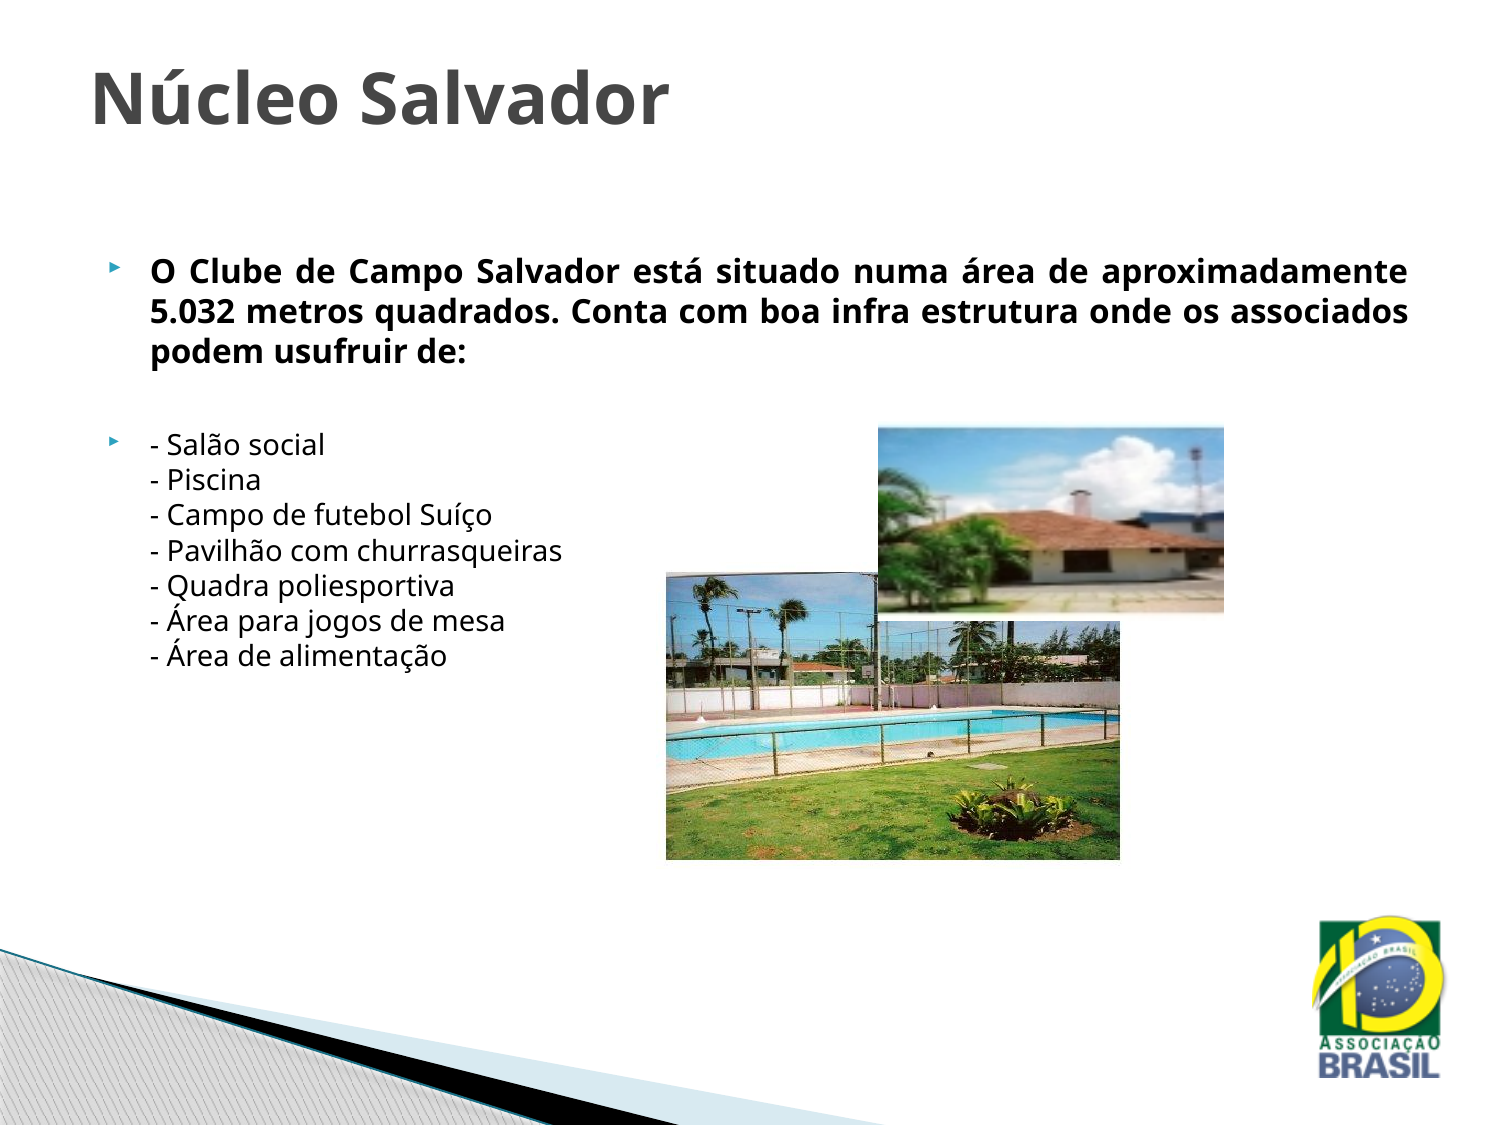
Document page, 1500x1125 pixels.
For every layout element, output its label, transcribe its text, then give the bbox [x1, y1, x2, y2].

list O Clube de Campo Salvador está situado numa área de aproximadamente 5.032 metros quadrados. Conta com boa infra estrutura onde os associados podem usufruir de: - Salão social - Piscina - Campo de futebol Suíço - Pavilhão com churrasqueiras - Quadra poliesportiva - Área para jogos de mesa - Área de alimentação [75, 243, 1425, 986]
picture [1312, 913, 1451, 1079]
picture [655, 421, 1225, 869]
title Núcleo Salvador [75, 45, 1425, 233]
